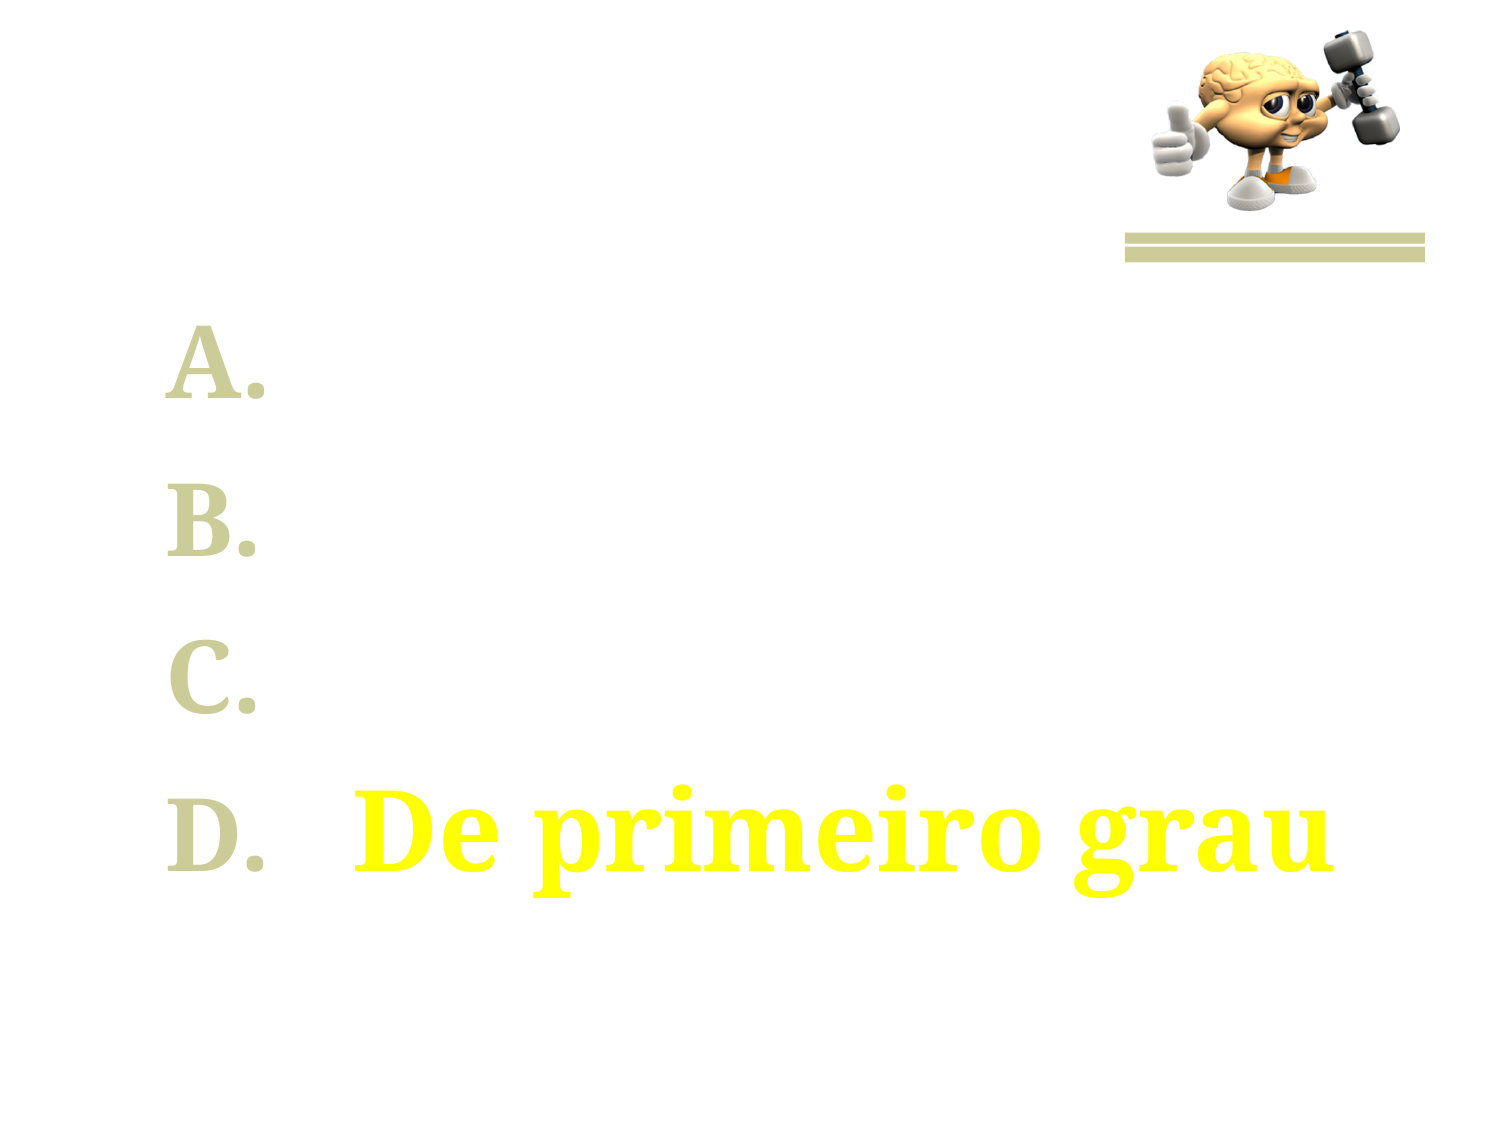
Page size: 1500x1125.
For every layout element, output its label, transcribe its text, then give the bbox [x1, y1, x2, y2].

picture [1151, 30, 1400, 211]
list De quarto grau De terceiro grau De segundo grau De primeiro grau [150, 278, 1425, 1035]
